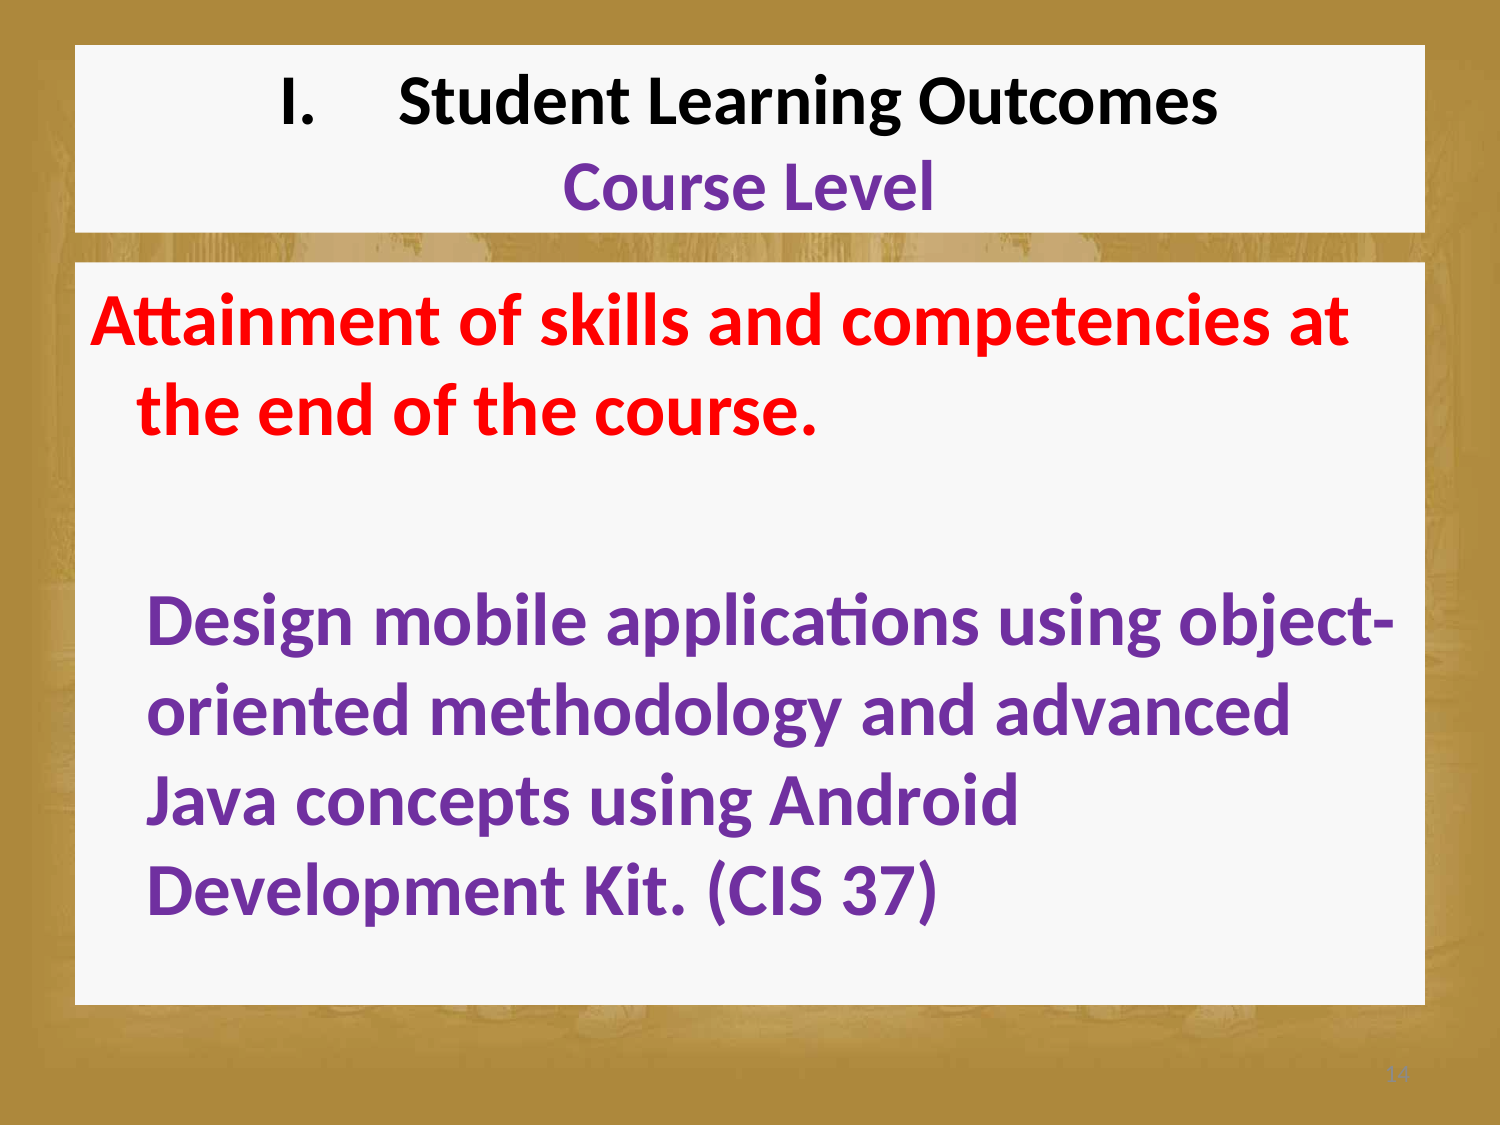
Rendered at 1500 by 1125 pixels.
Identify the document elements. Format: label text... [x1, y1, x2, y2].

list Attainment of skills and competencies at the end of the course. Design mobile applications using object-oriented methodology and advanced Java concepts using Android Development Kit. (CIS 37) [75, 262, 1425, 1005]
title I. Student Learning Outcomes Course Level [75, 45, 1425, 233]
slide_number 14 [0, 0, 1500, 1125]
